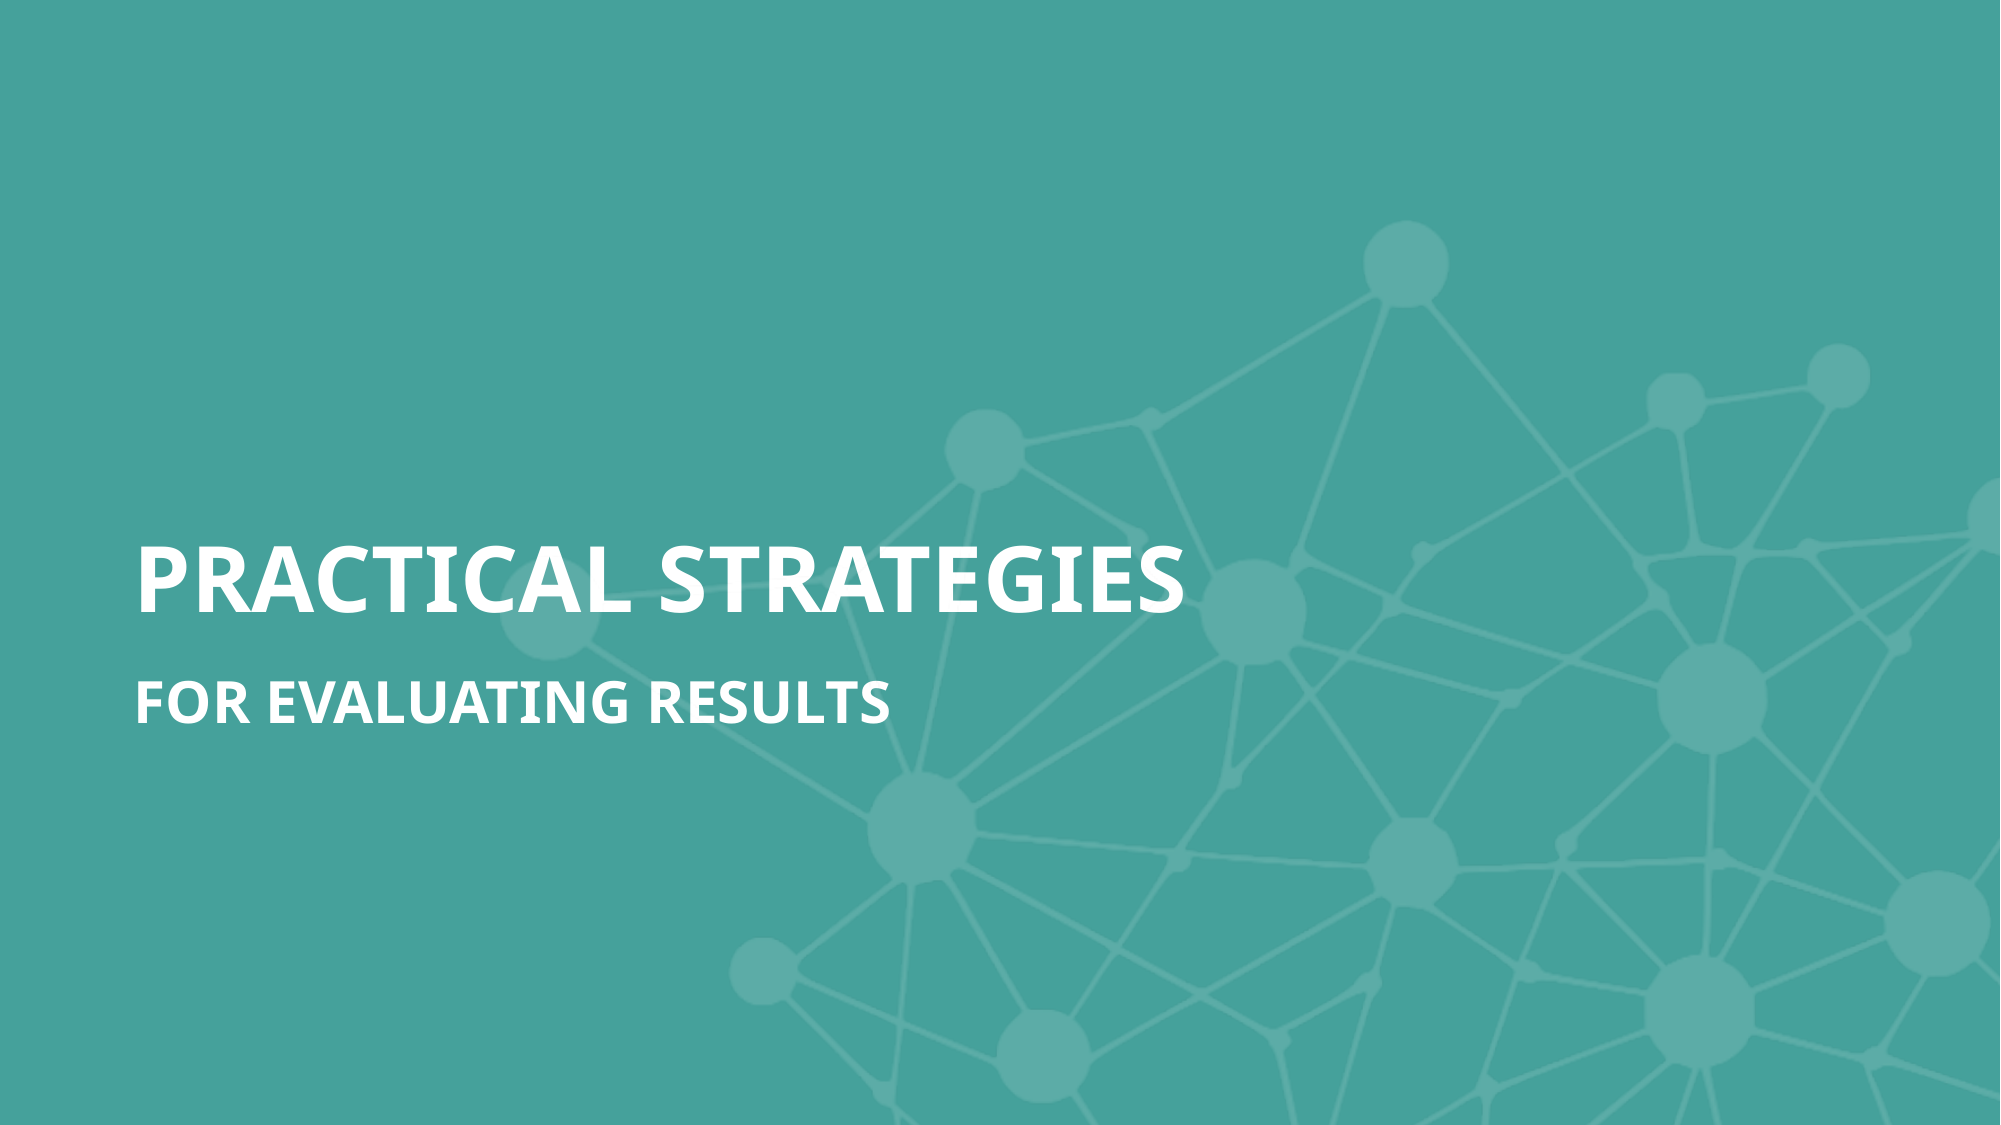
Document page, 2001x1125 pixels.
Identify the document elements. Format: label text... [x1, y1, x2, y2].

picture [500, 219, 2000, 1125]
text_box PRACTICAL STRATEGIES FOR EVALUATING RESULTS [118, 458, 500, 743]
